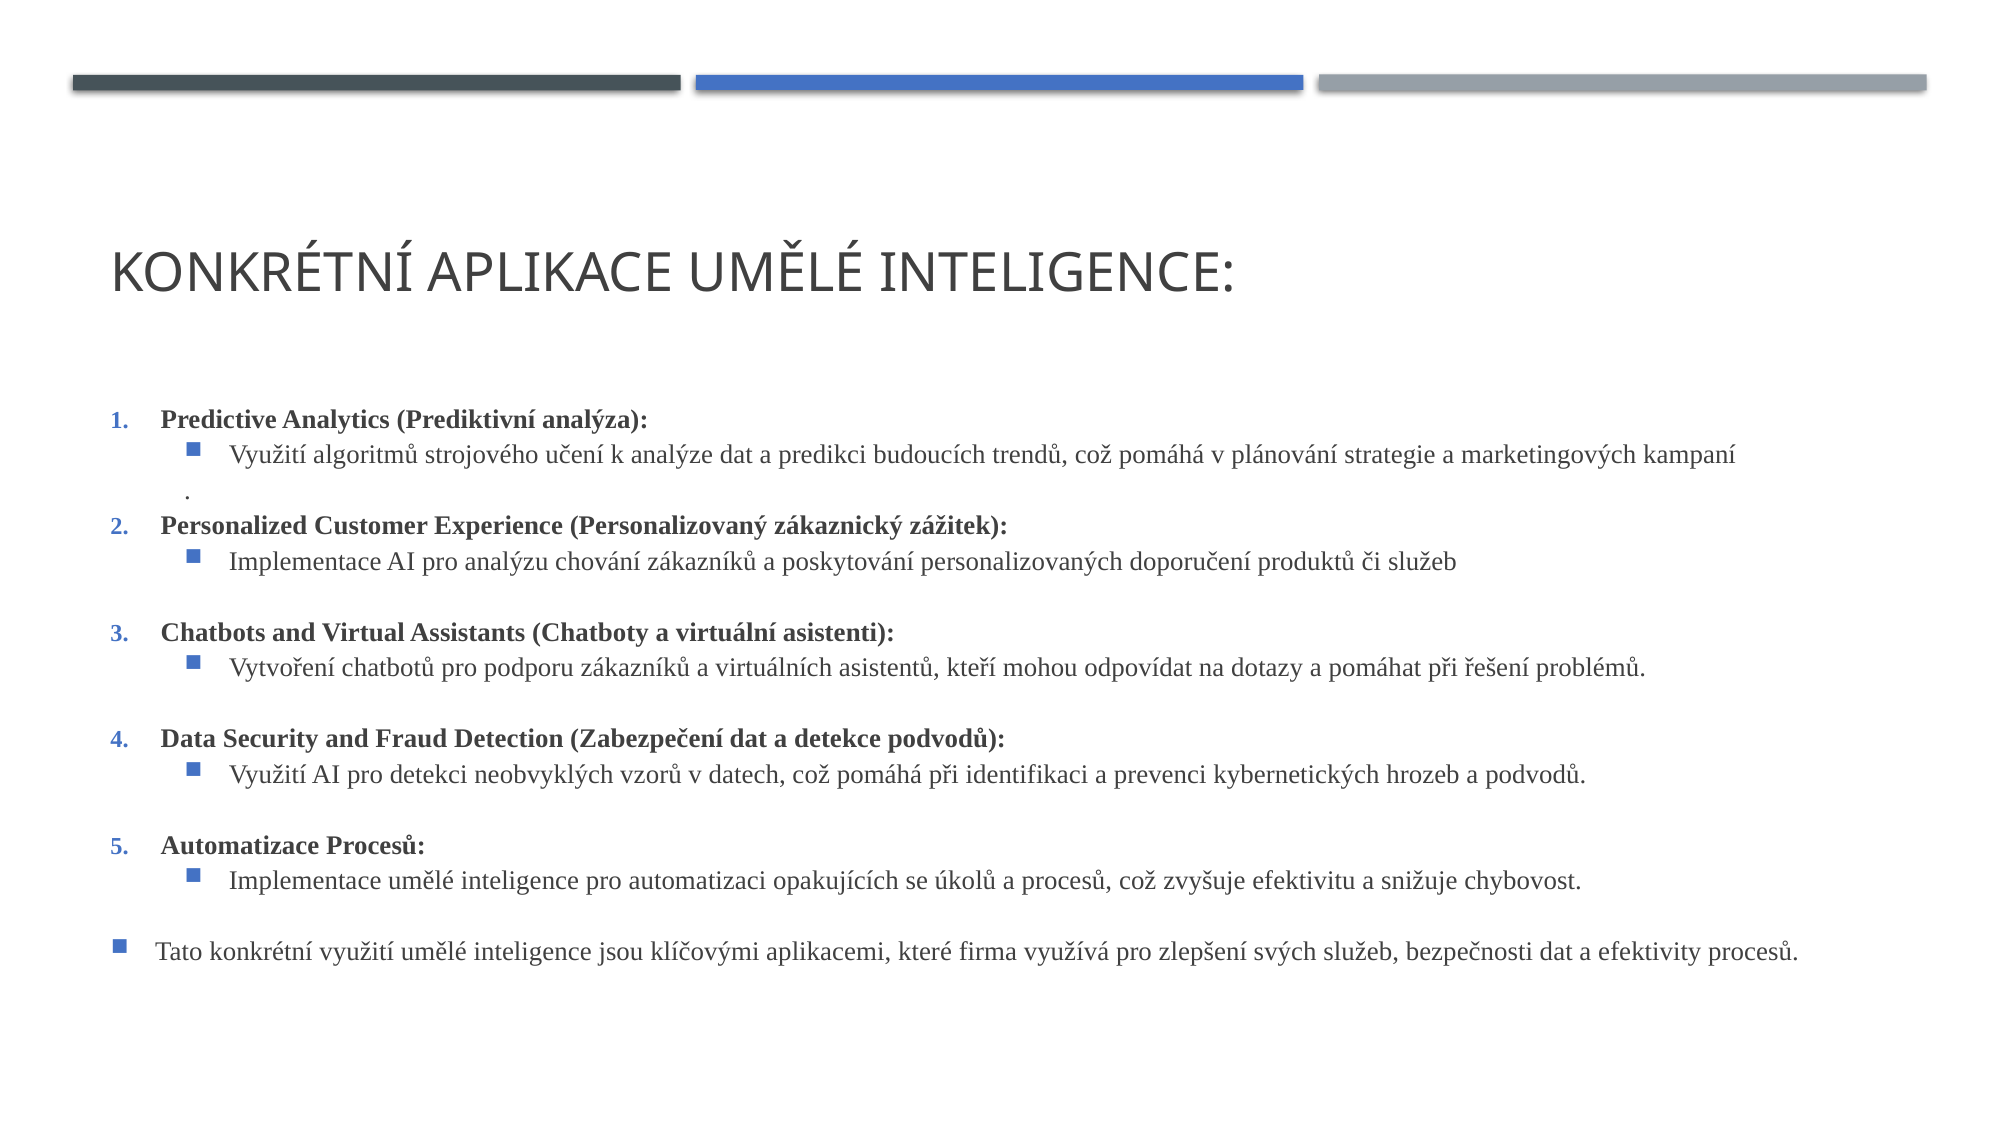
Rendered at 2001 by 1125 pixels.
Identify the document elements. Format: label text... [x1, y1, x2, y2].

list Predictive Analytics (Prediktivní analýza): Využití algoritmů strojového učení k analýze dat a predikci budoucích trendů, což pomáhá v plánování strategie a marketingových kampaní . Personalized Customer Experience (Personalizovaný zákaznický zážitek): Implementace AI pro analýzu chování zákazníků a poskytování personalizovaných doporučení produktů či služeb Chatbots and Virtual Assistants (Chatboty a virtuální asistenti): Vytvoření chatbotů pro podporu zákazníků a virtuálních asistentů, kteří mohou odpovídat na dotazy a pomáhat při řešení problémů. Data Security and Fraud Detection (Zabezpečení dat a detekce podvodů): Využití AI pro detekci neobvyklých vzorů v datech, což pomáhá při identifikaci a prevenci kybernetických hrozeb a podvodů. Automatizace Procesů: Implementace umělé inteligence pro automatizaci opakujících se úkolů a procesů, což zvyšuje efektivitu a snižuje chybovost. Tato konkrétní využití umělé inteligence jsou klíčovými aplikacemi, které firma využívá pro zlepšení svých služeb, bezpečnosti dat a efektivity procesů. [95, 383, 1905, 981]
title Konkrétní aplikace umělé inteligence: [95, 115, 1905, 311]
